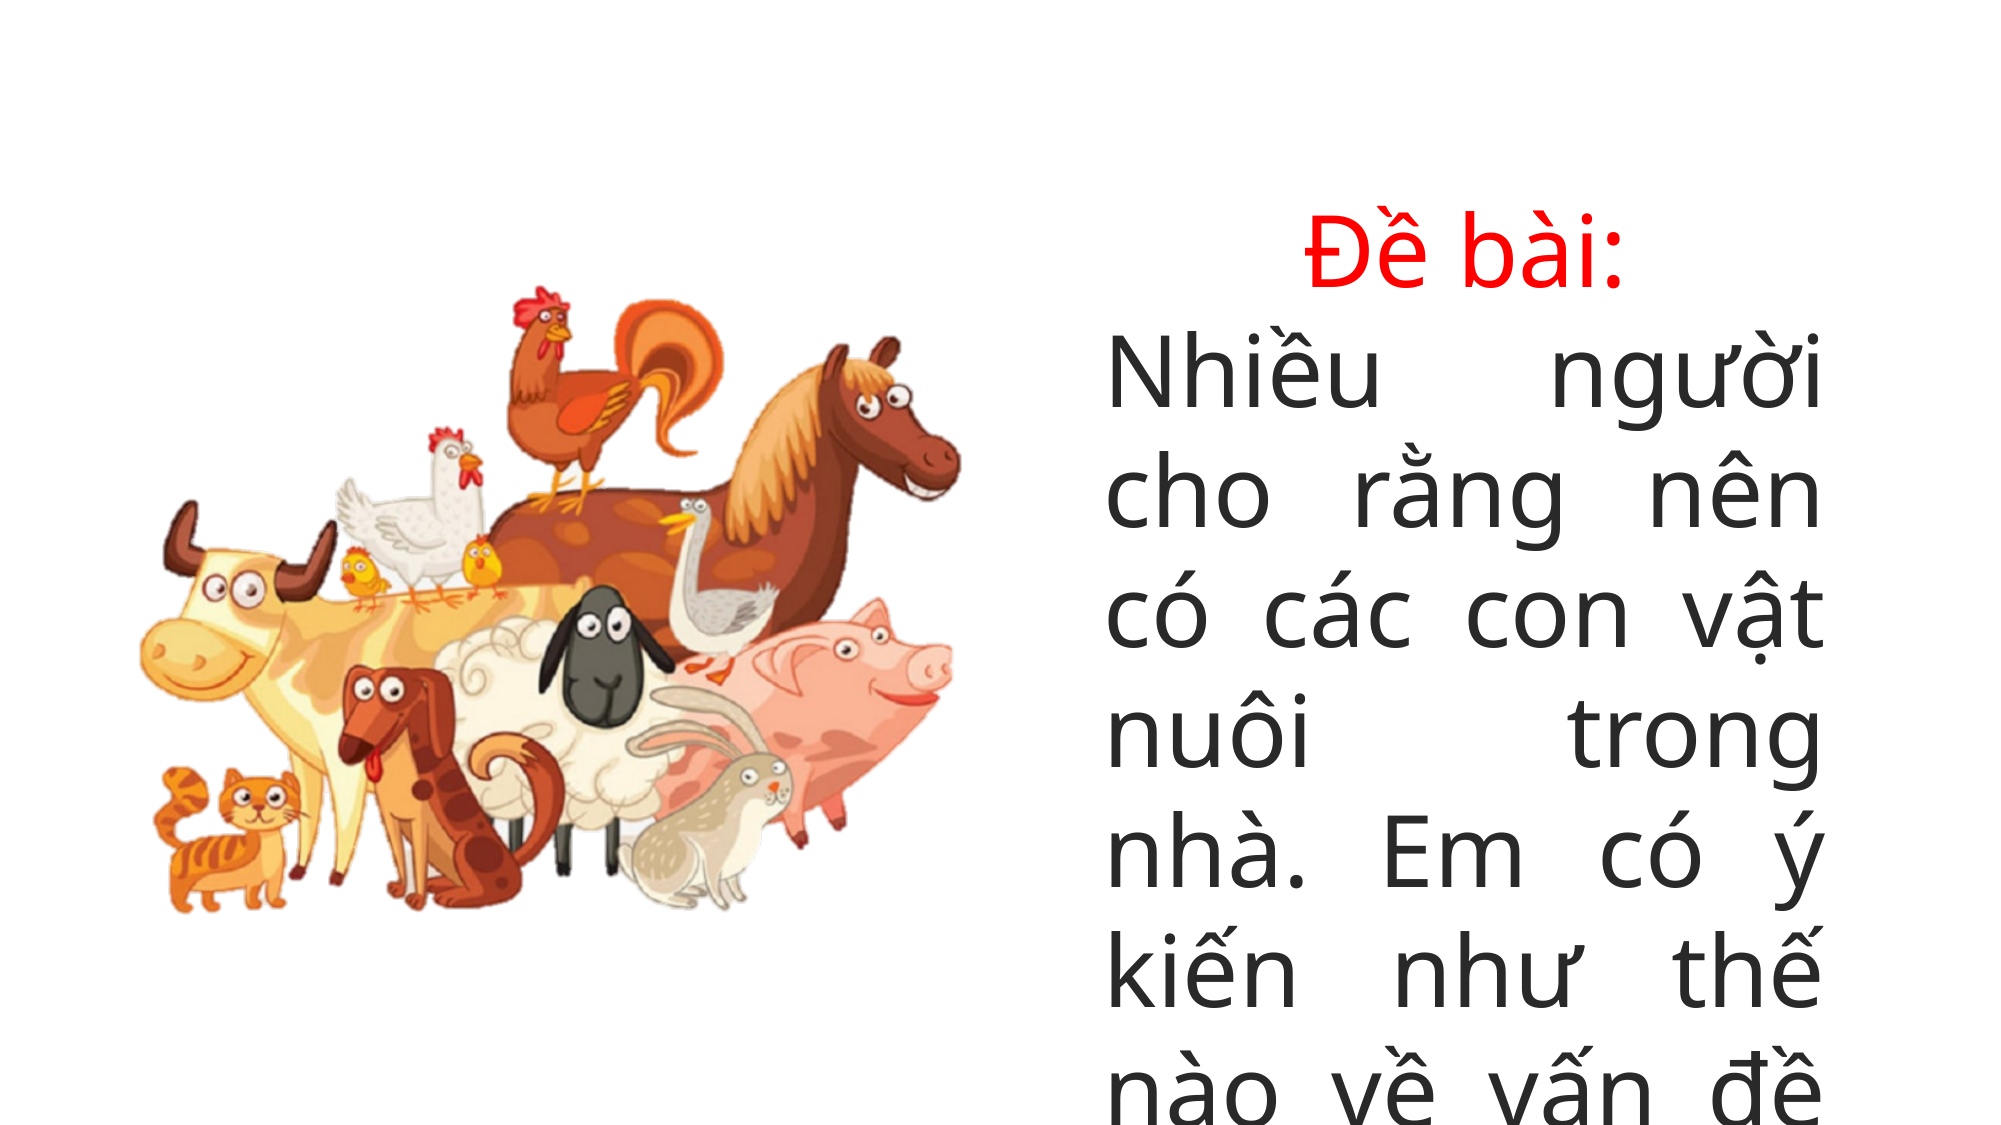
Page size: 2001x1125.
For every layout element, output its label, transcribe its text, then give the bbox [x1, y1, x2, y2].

text_box Đề bài: Nhiều người cho rằng nên có các con vật nuôi trong nhà. Em có ý kiến như thế nào về vấn đề này? [1088, 180, 1841, 1125]
picture [79, 231, 1000, 997]
